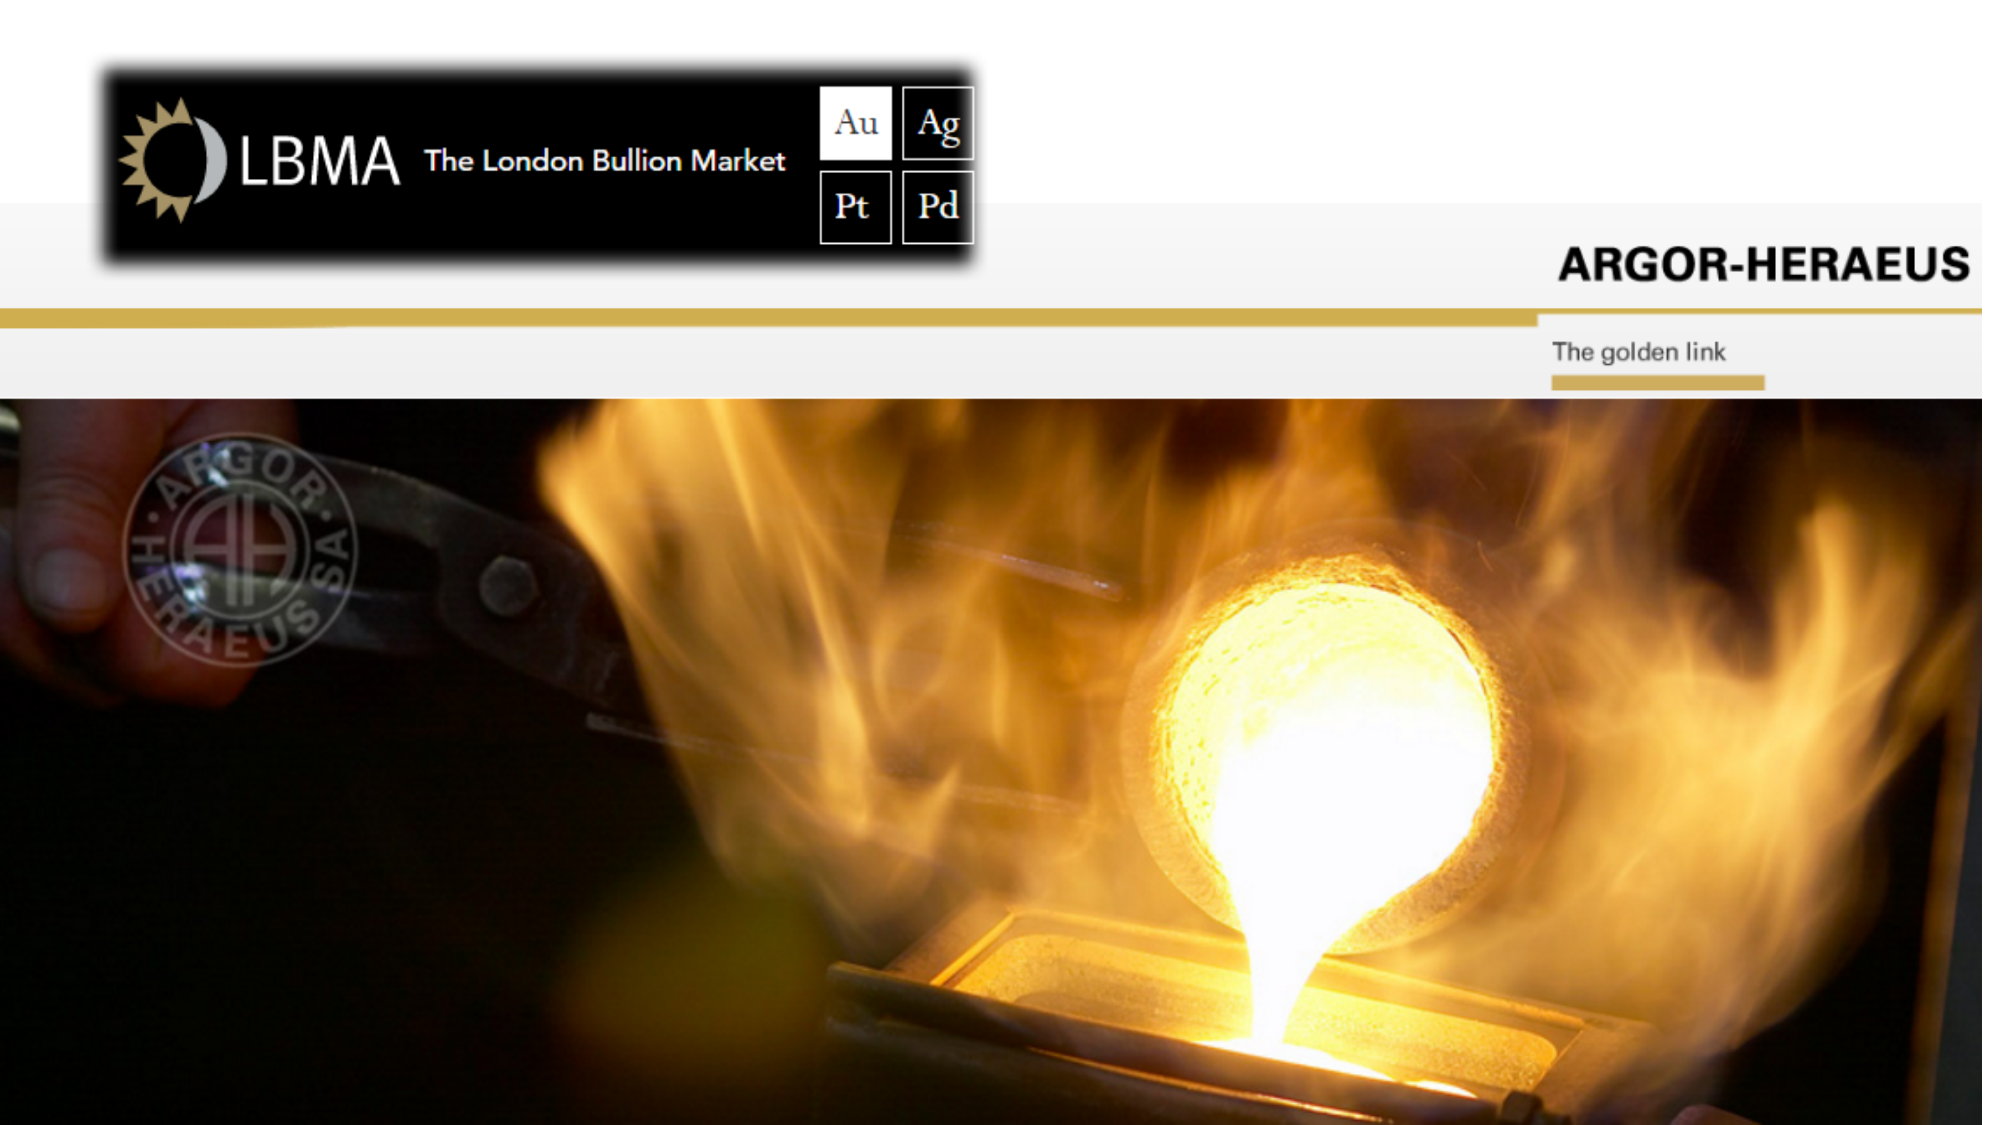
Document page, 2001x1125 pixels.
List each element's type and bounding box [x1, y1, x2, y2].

text_box [0, 51, 1982, 1125]
